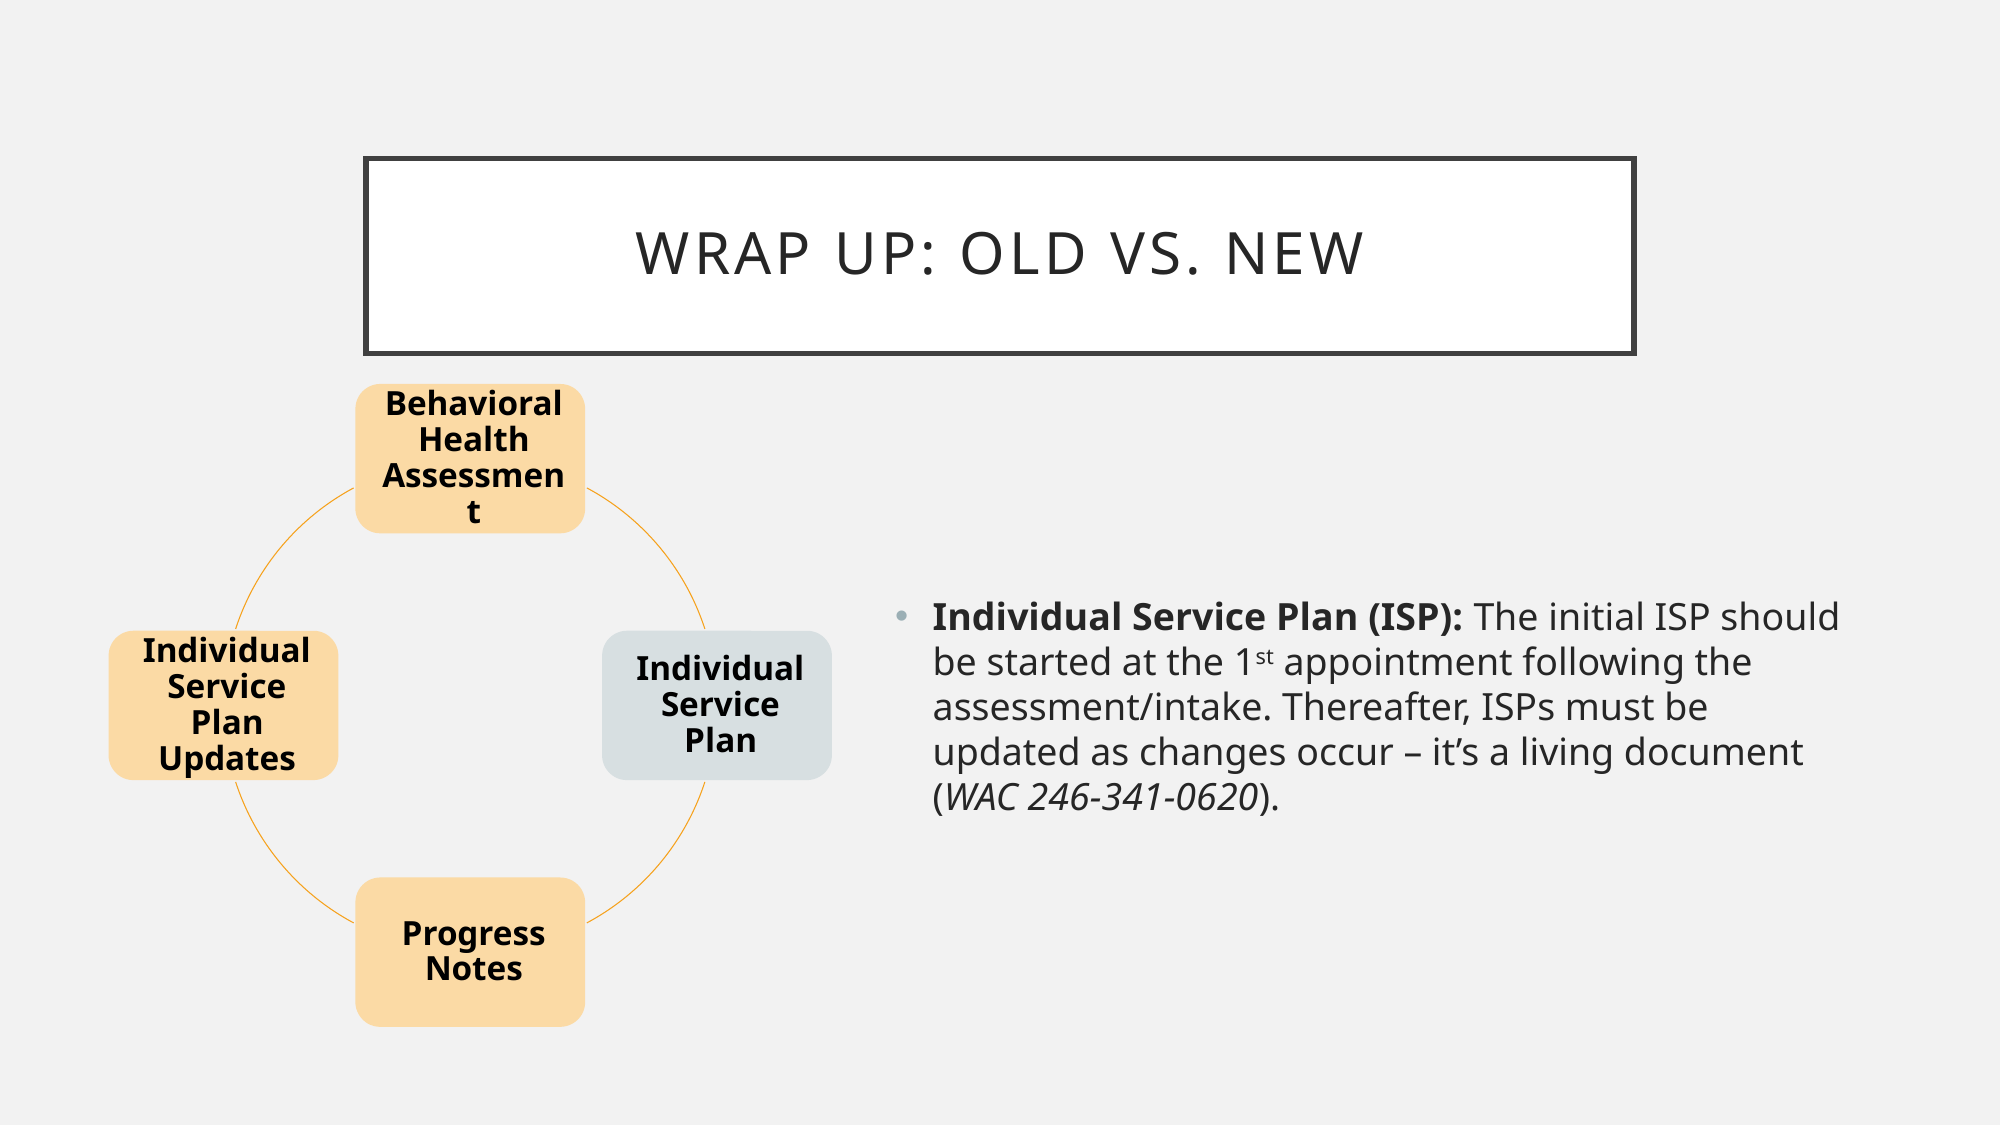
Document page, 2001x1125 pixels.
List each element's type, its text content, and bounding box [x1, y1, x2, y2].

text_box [60, 383, 881, 1027]
title Wrap up: old vs. new [363, 156, 1637, 356]
list Individual Service Plan (ISP): The initial ISP should be started at the 1st appointment following the assessment/intake. Thereafter, ISPs must be updated as changes occur – it’s a living document (WAC 246-341-0620). [881, 383, 1858, 1027]
